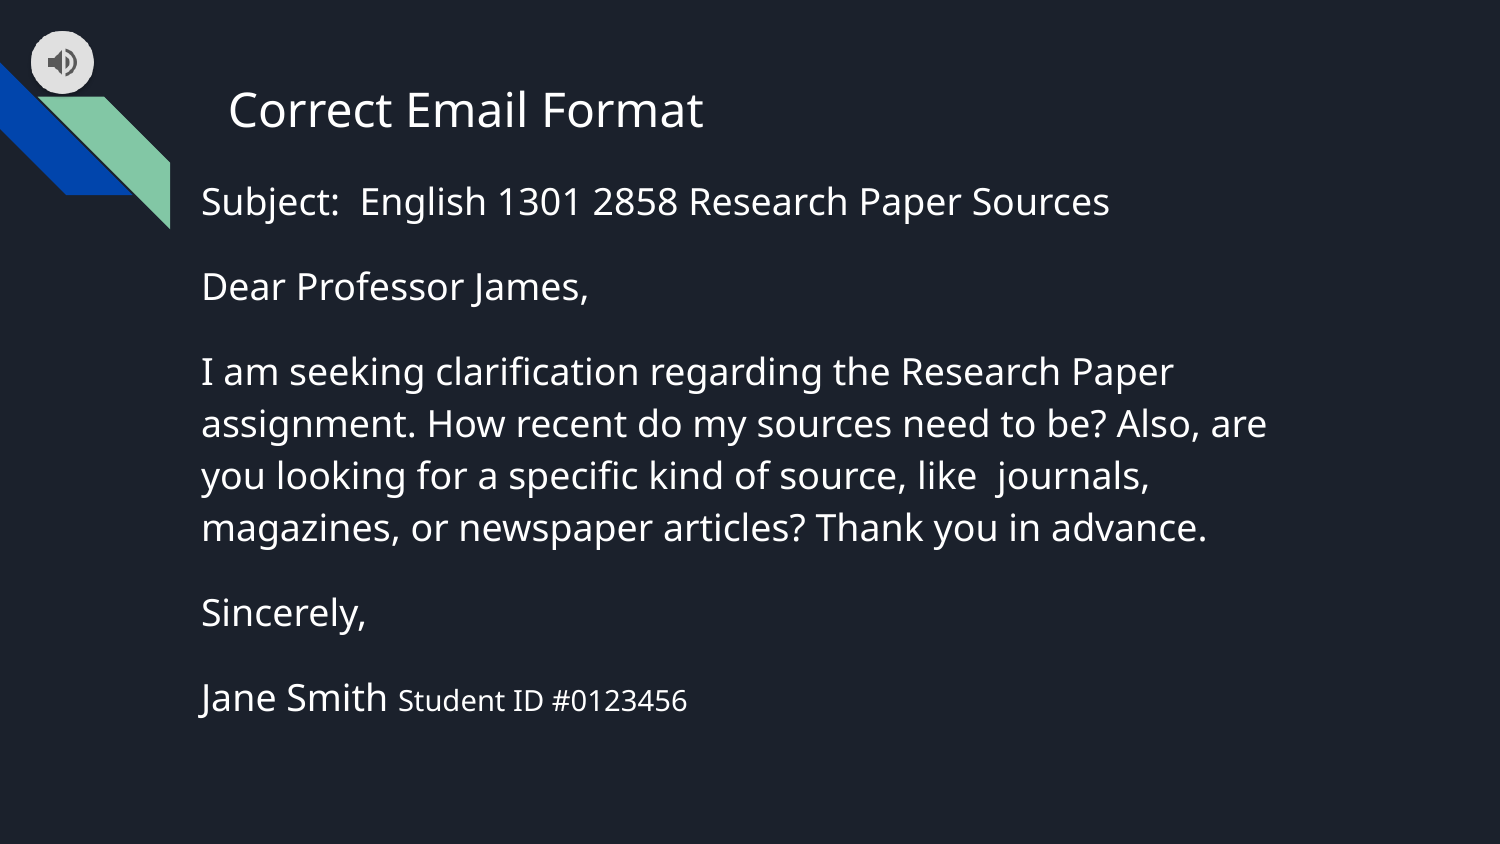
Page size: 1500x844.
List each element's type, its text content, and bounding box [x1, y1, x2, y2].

picture [24, 24, 101, 101]
list Subject: English 1301 2858 Research Paper Sources Dear Professor James, I am seeking clarification regarding the Research Paper assignment. How recent do my sources need to be? Also, are you looking for a specific kind of source, like journals, magazines, or newspaper articles? Thank you in advance. Sincerely, Jane Smith Student ID #0123456 [185, 156, 1341, 808]
title Correct Email Format [212, 64, 1368, 157]
